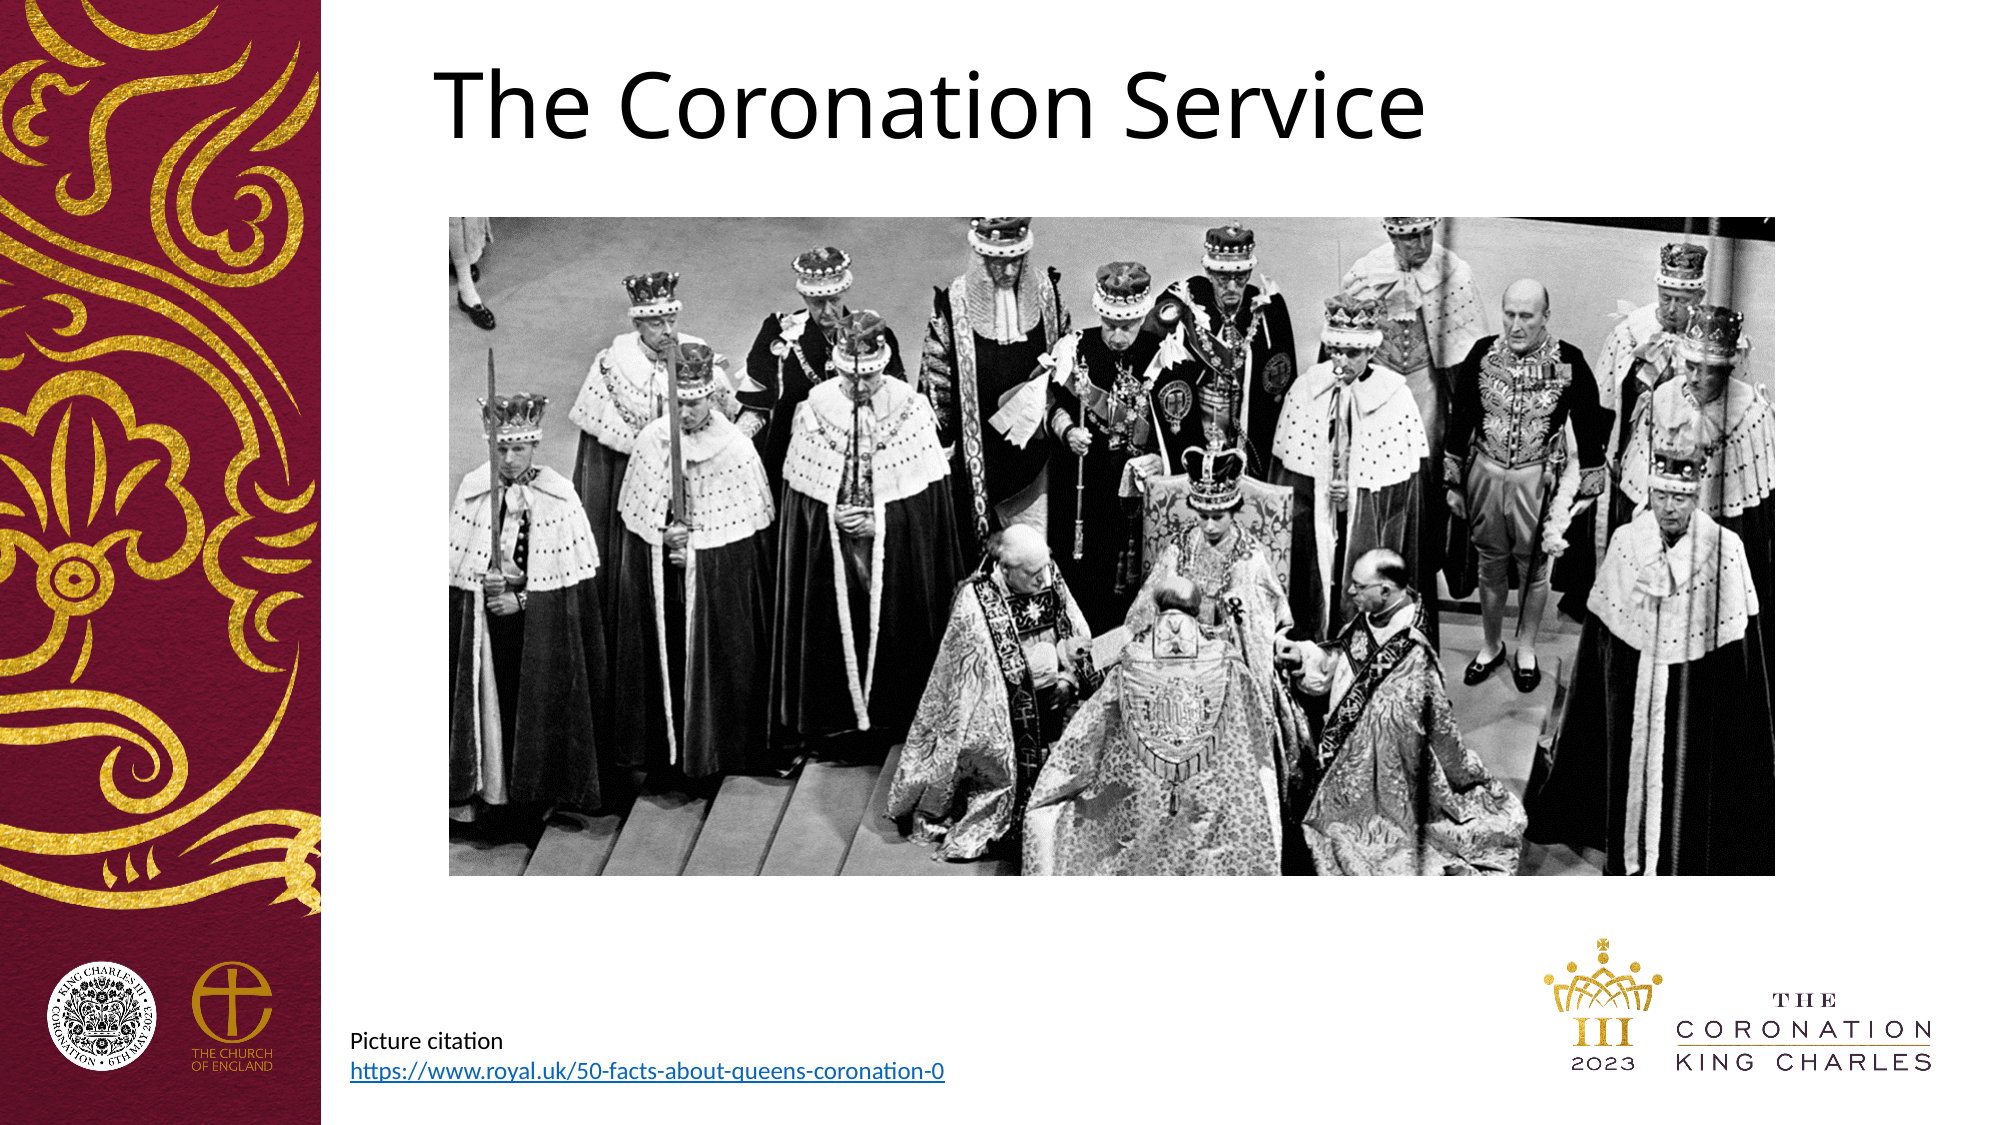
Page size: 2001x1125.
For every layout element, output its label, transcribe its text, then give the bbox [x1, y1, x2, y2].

text_box The Coronation Service [418, 0, 1713, 218]
picture [0, 0, 2000, 1125]
text_box Picture citation https://www.royal.uk/50-facts-about-queens-coronation-0 [335, 1017, 1336, 1092]
